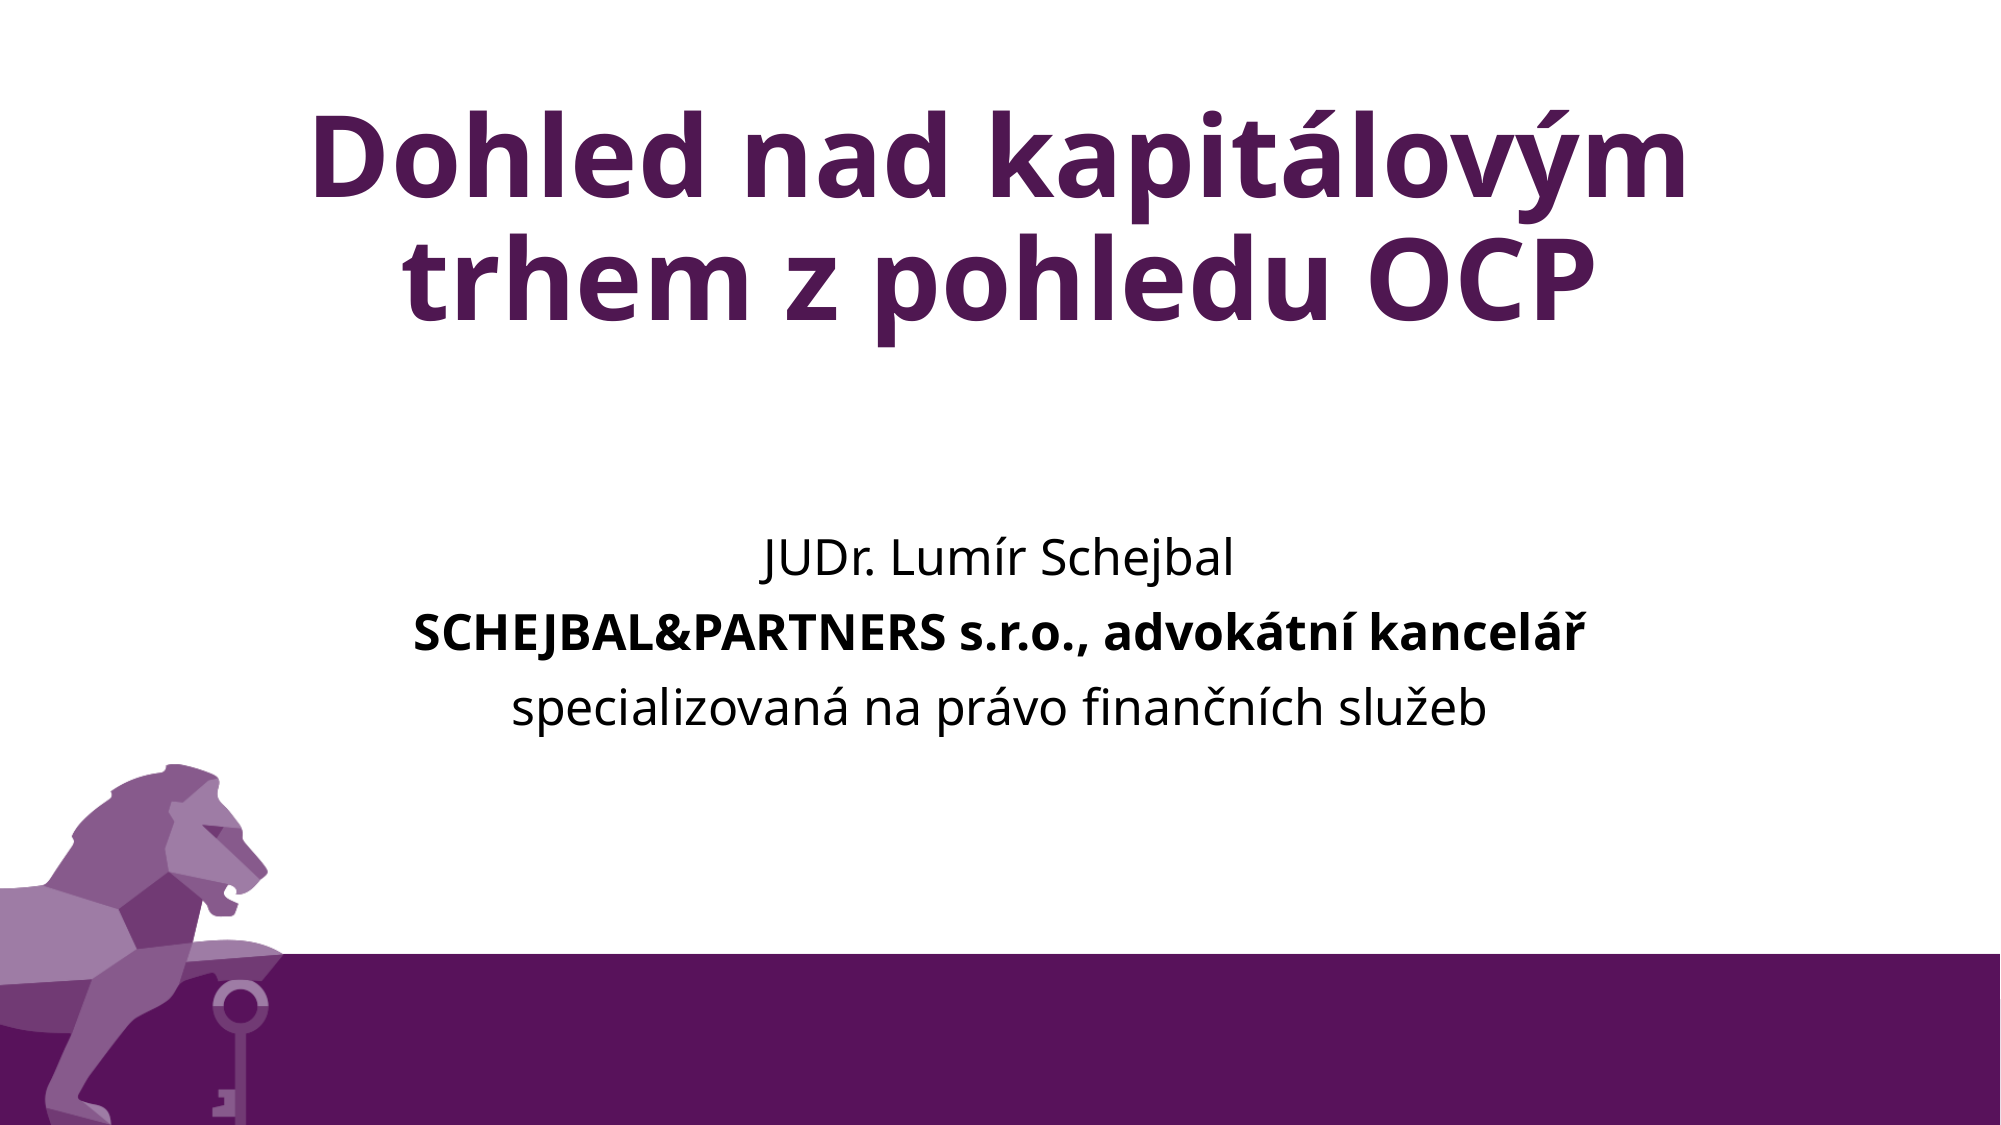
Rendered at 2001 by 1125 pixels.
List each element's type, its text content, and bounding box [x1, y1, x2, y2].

picture [0, 0, 2001, 1125]
title Dohled nad kapitálovým trhem z pohledu OCP [249, 88, 1750, 353]
subtitle JUDr. Lumír Schejbal SCHEJBAL&PARTNERS s.r.o., advokátní kancelář specializovaná na právo finančních služeb [249, 524, 1750, 760]
